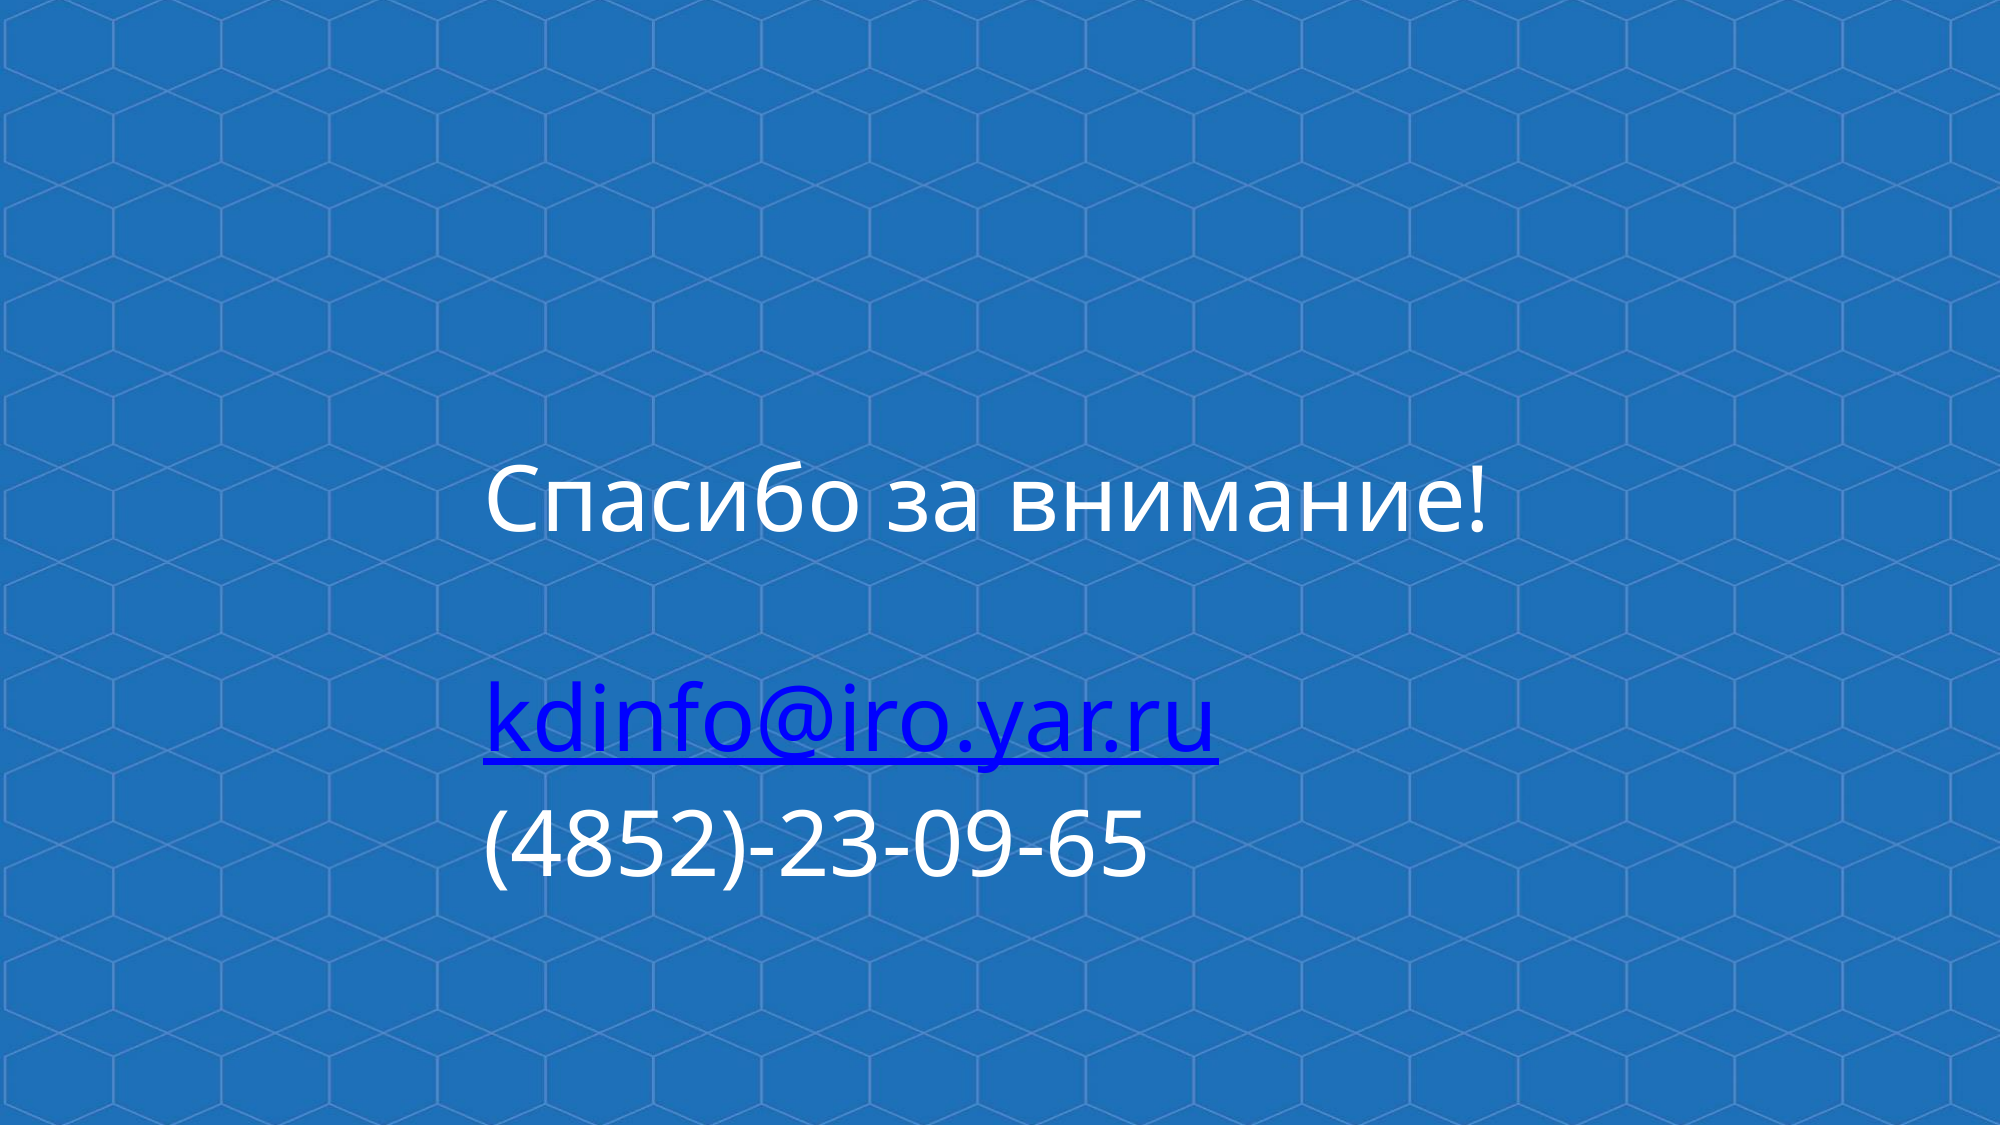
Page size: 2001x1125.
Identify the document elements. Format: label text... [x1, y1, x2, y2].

text_box Спасибо за внимание! kdinfo@iro.yar.ru (4852)-23-09-65 [468, 432, 1615, 903]
picture [0, 0, 2000, 1125]
